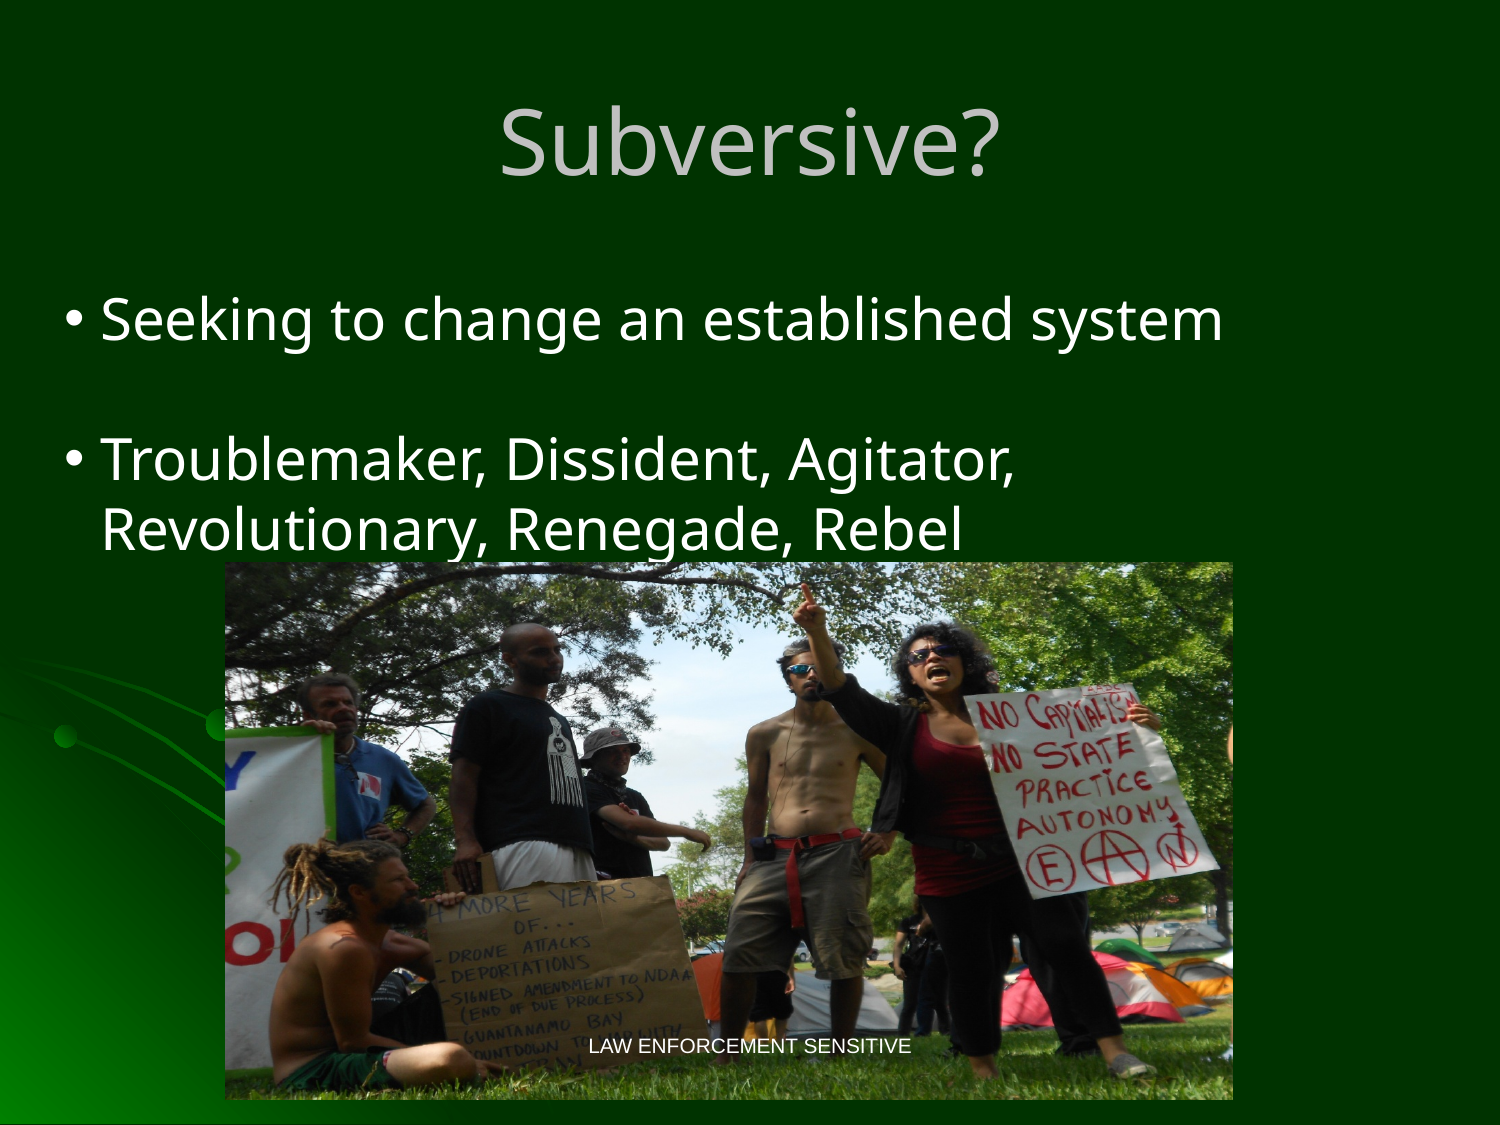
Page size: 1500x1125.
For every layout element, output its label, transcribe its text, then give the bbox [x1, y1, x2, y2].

title Subversive? [74, 45, 1426, 233]
text_box Seeking to change an established system Troublemaker, Dissident, Agitator, Revolutionary, Renegade, Rebel [49, 274, 1463, 570]
picture [224, 562, 1233, 1101]
